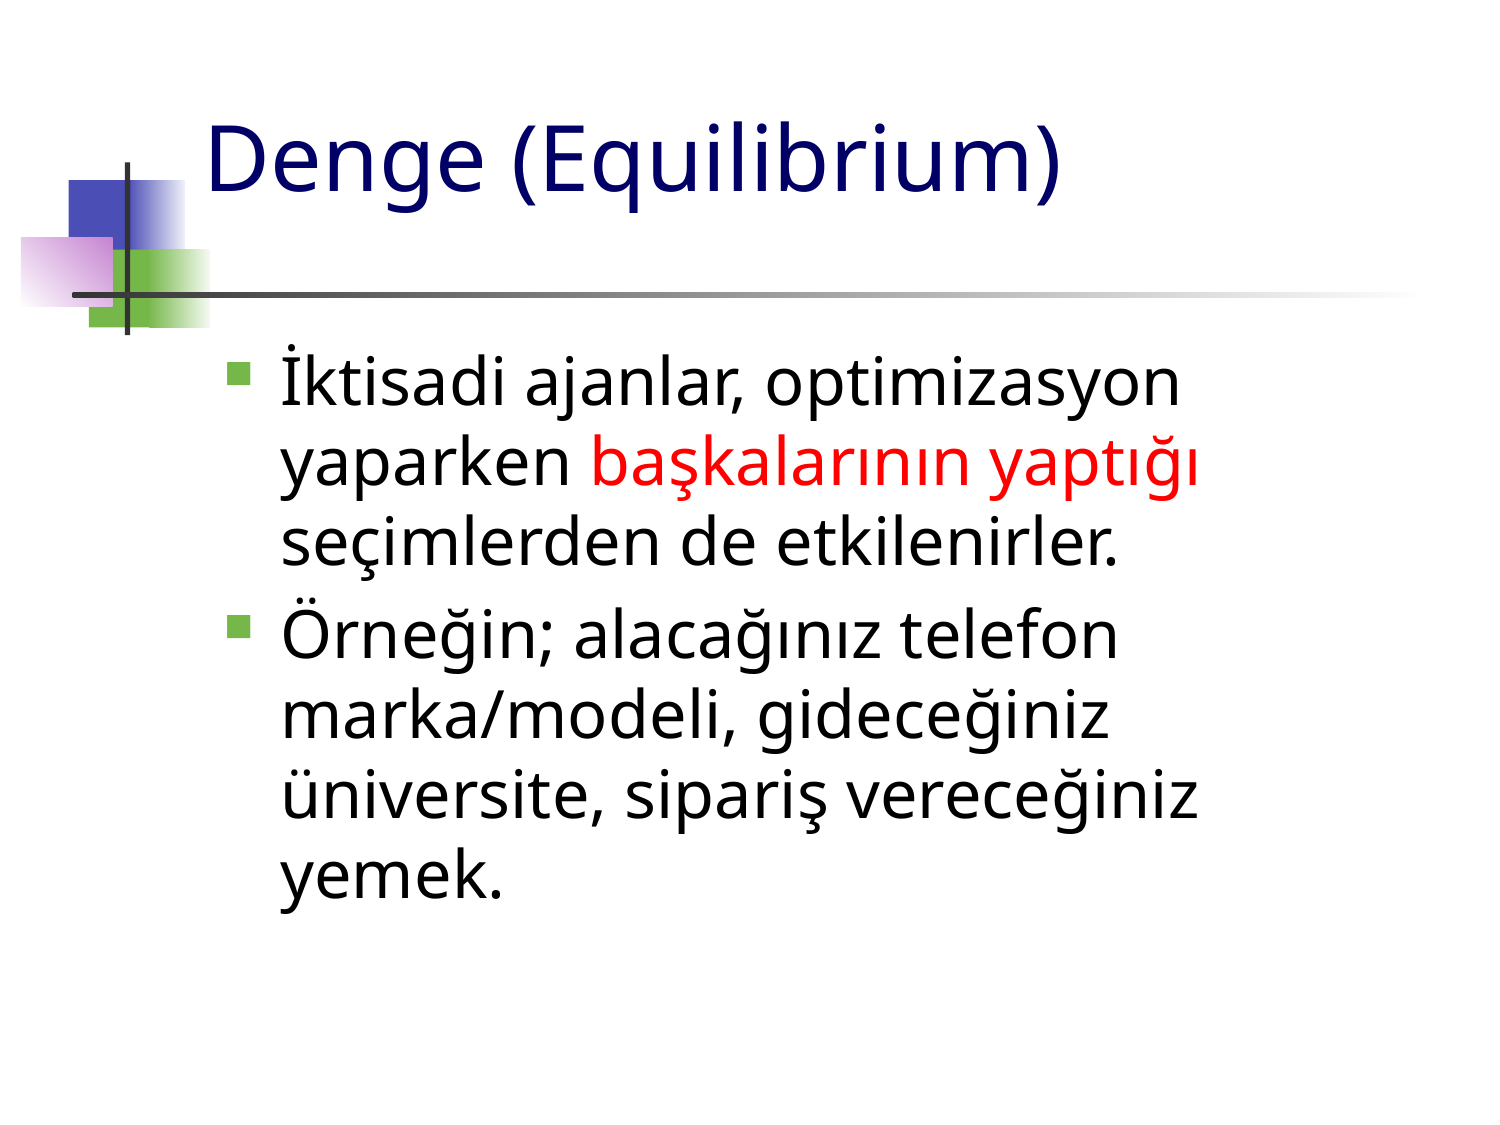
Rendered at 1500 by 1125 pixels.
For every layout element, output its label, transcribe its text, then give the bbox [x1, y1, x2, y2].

title Denge (Equilibrium) [188, 35, 1468, 275]
list İktisadi ajanlar, optimizasyon yaparken başkalarının yaptığı seçimlerden de etkilenirler. Örneğin; alacağınız telefon marka/modeli, gideceğiniz üniversite, sipariş vereceğiniz yemek. [193, 331, 1469, 1006]
